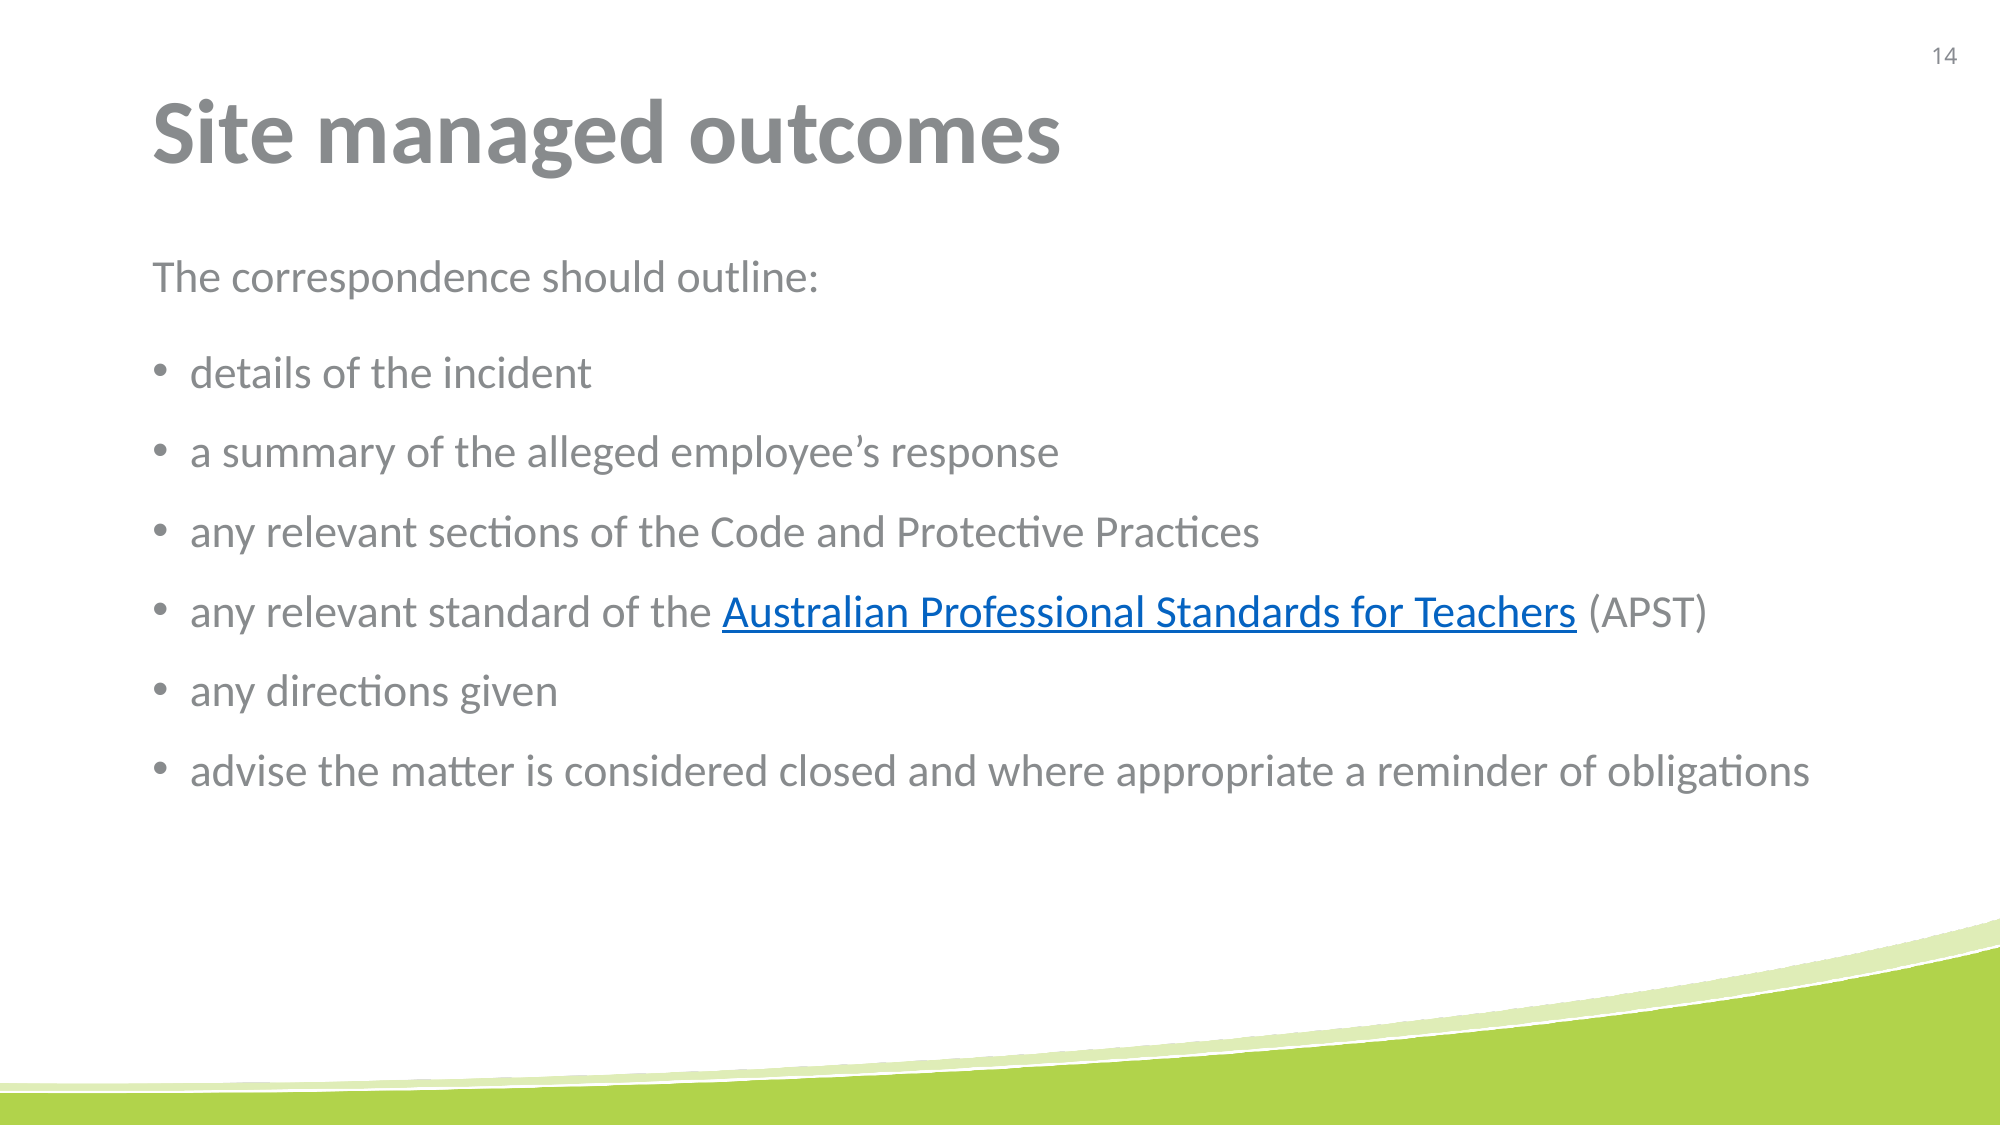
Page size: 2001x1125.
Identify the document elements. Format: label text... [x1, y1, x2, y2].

title Site managed outcomes [137, 59, 1863, 208]
picture [0, 0, 2000, 1125]
list The correspondence should outline: details of the incident a summary of the alleged employee’s response any relevant sections of the Code and Protective Practices any relevant standard of the Australian Professional Standards for Teachers (APST) any directions given advise the matter is considered closed and where appropriate a reminder of obligations [137, 234, 1863, 997]
